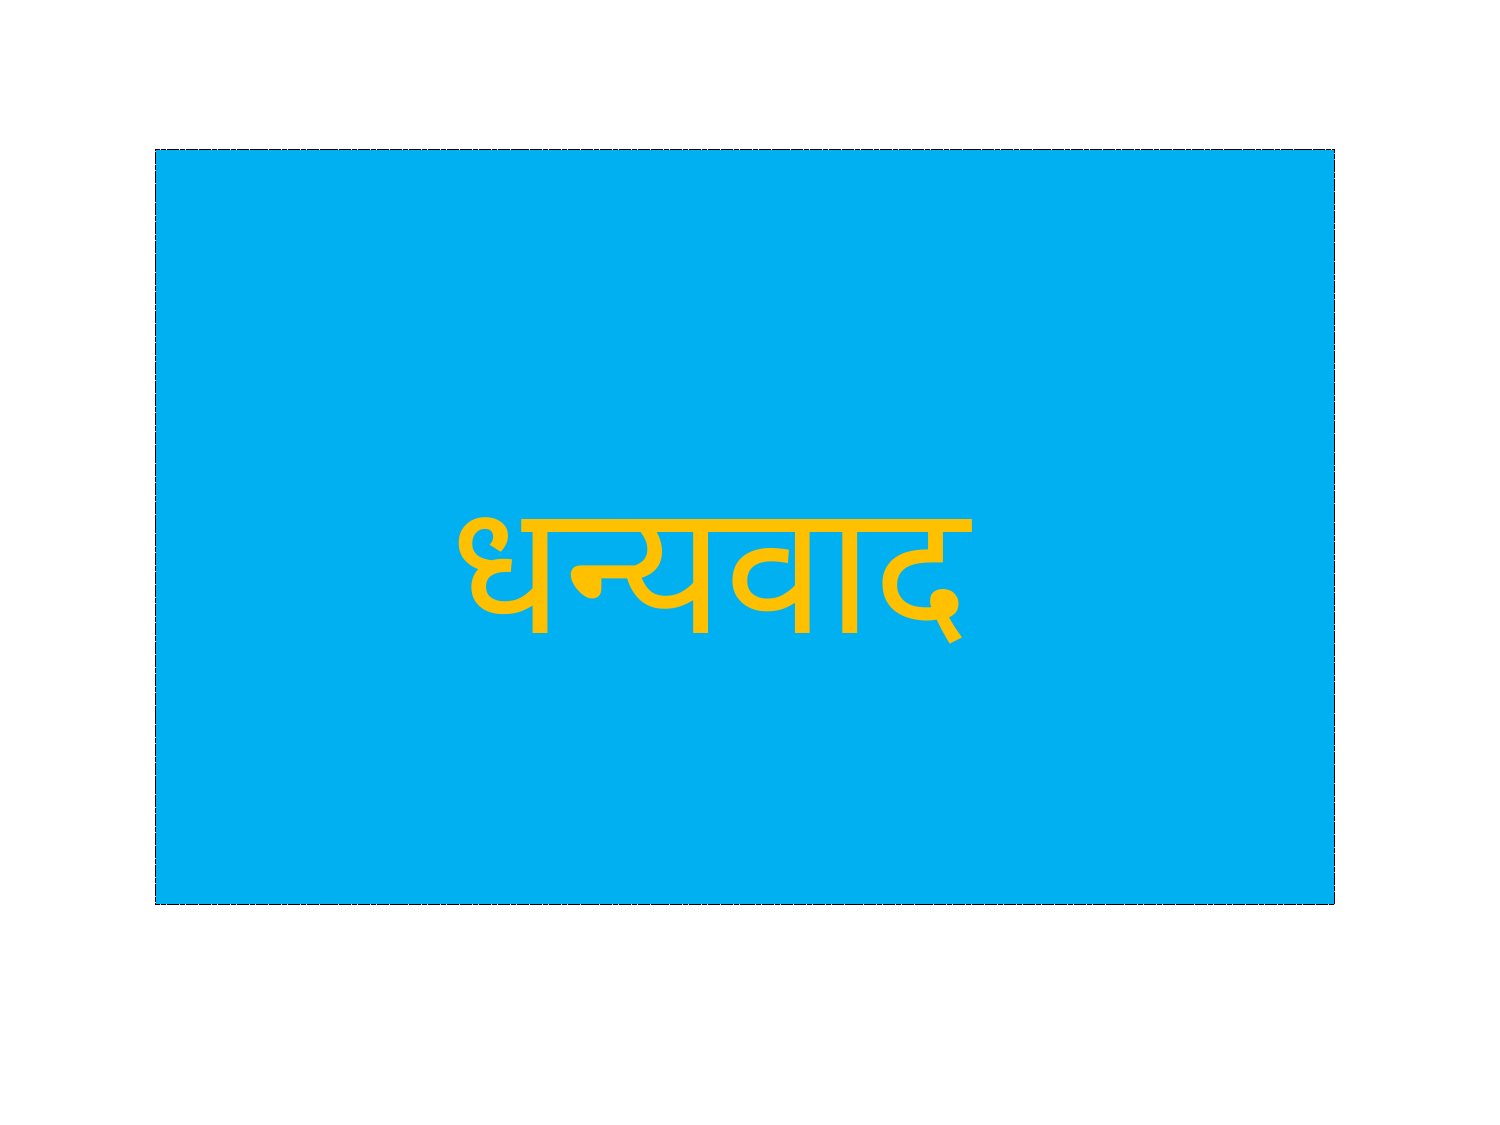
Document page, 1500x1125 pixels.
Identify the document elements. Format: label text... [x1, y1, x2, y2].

text_box धन्यवाद [155, 149, 1335, 905]
